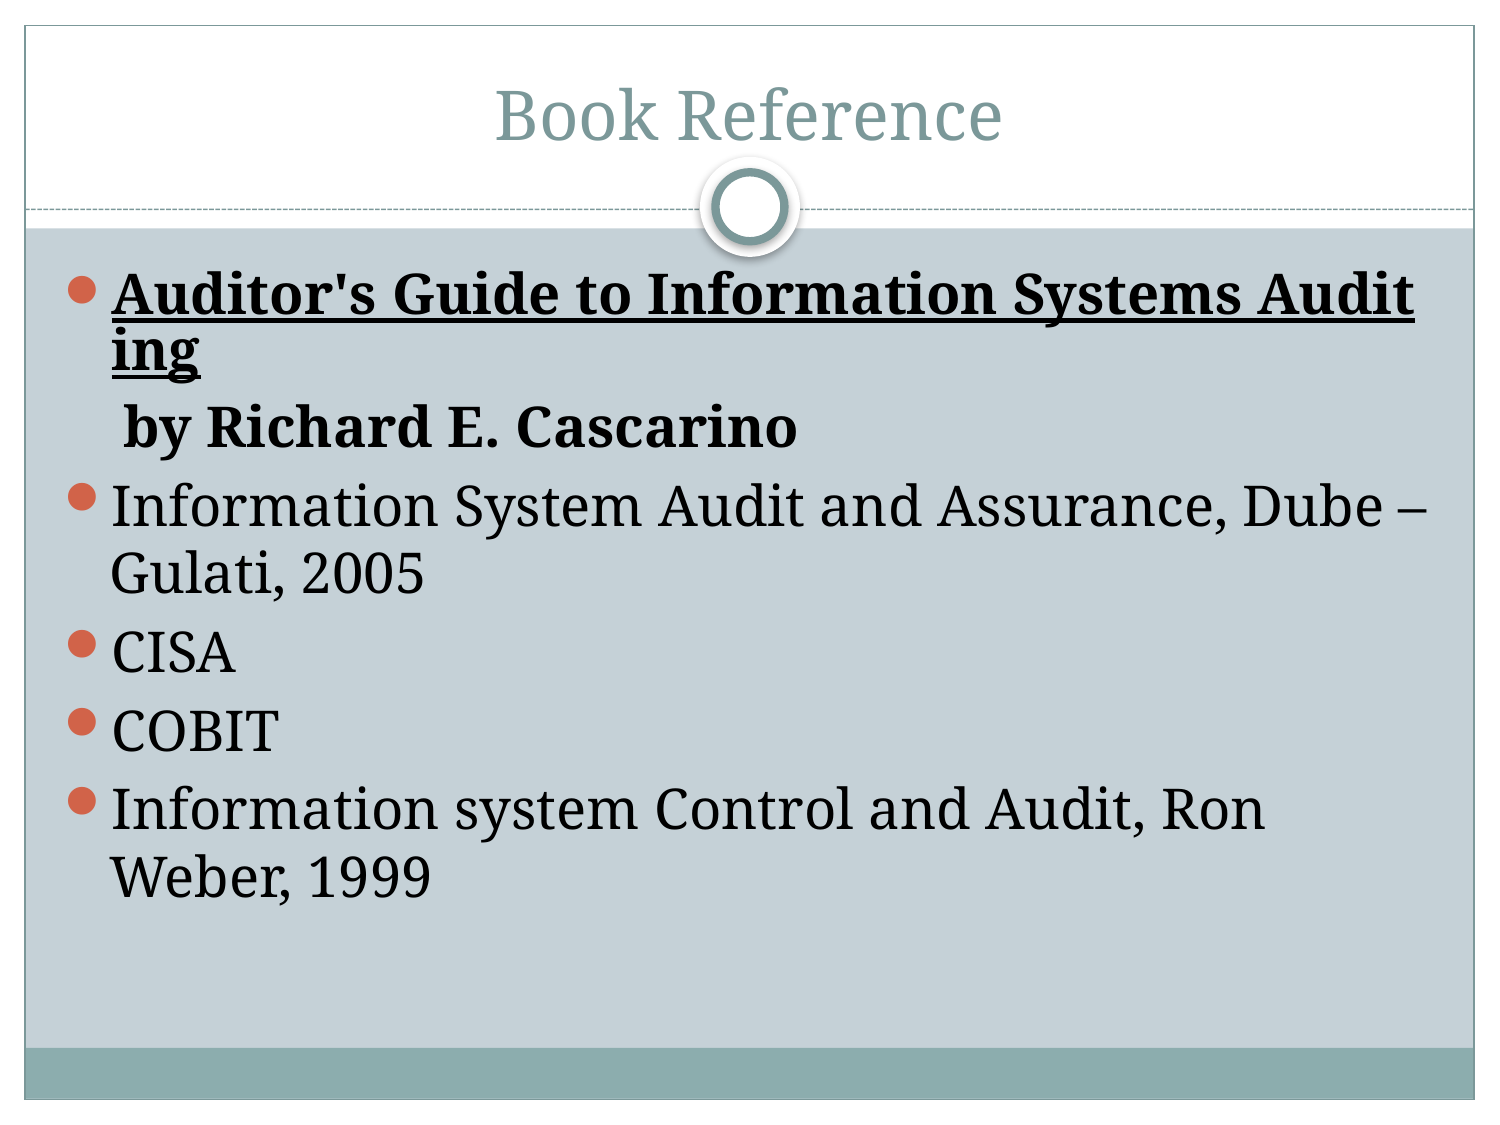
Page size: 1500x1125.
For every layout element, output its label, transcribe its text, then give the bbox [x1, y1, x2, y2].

title Book Reference [49, 37, 1450, 162]
list Auditor's Guide to Information Systems Auditing by Richard E. Cascarino Information System Audit and Assurance, Dube – Gulati, 2005 CISA COBIT Information system Control and Audit, Ron Weber, 1999 [49, 250, 1445, 1001]
